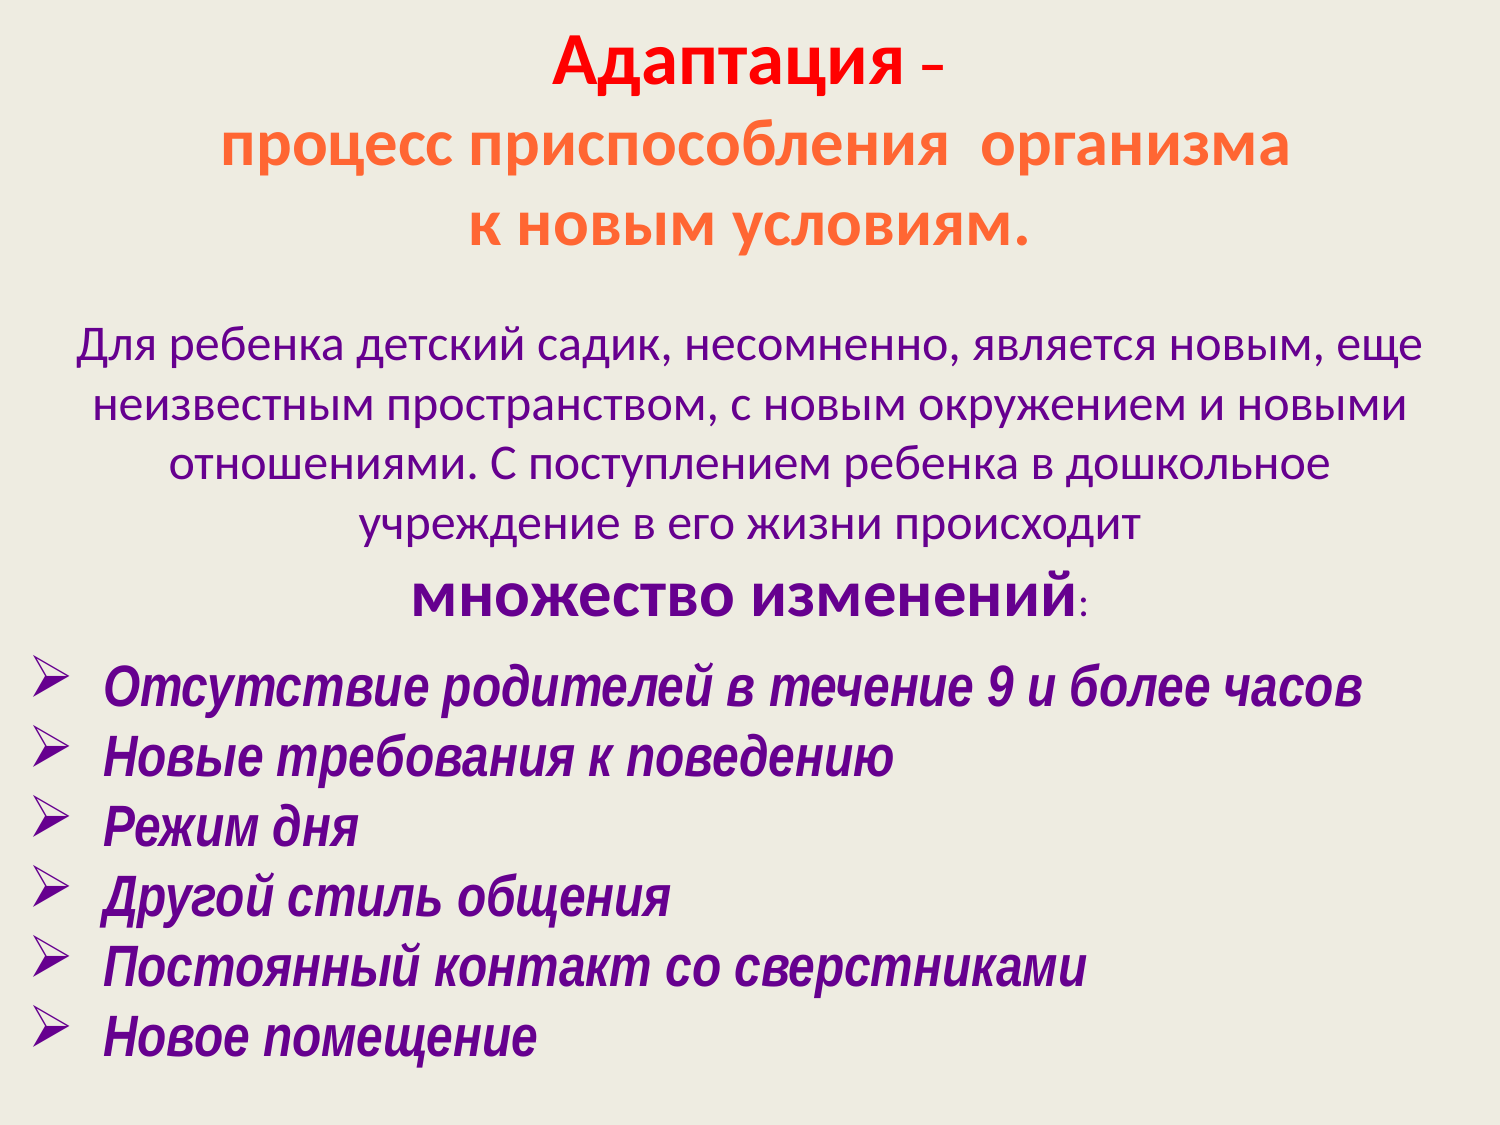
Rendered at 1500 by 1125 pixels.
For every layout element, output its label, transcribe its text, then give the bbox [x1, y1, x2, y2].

text_box Адаптация – процесс приспособления организма к новым условиям. [0, 1, 1500, 267]
text_box Отсутствие родителей в течение 9 и более часов Новые требования к поведению Режим дня Другой стиль общения Постоянный контакт со сверстниками Новое помещение [13, 640, 1467, 1076]
text_box Для ребенка детский садик, несомненно, является новым, еще неизвестным пространством, с новым окружением и новыми отношениями. С поступлением ребенка в дошкольное учреждение в его жизни происходит множество изменений: [23, 302, 1477, 638]
